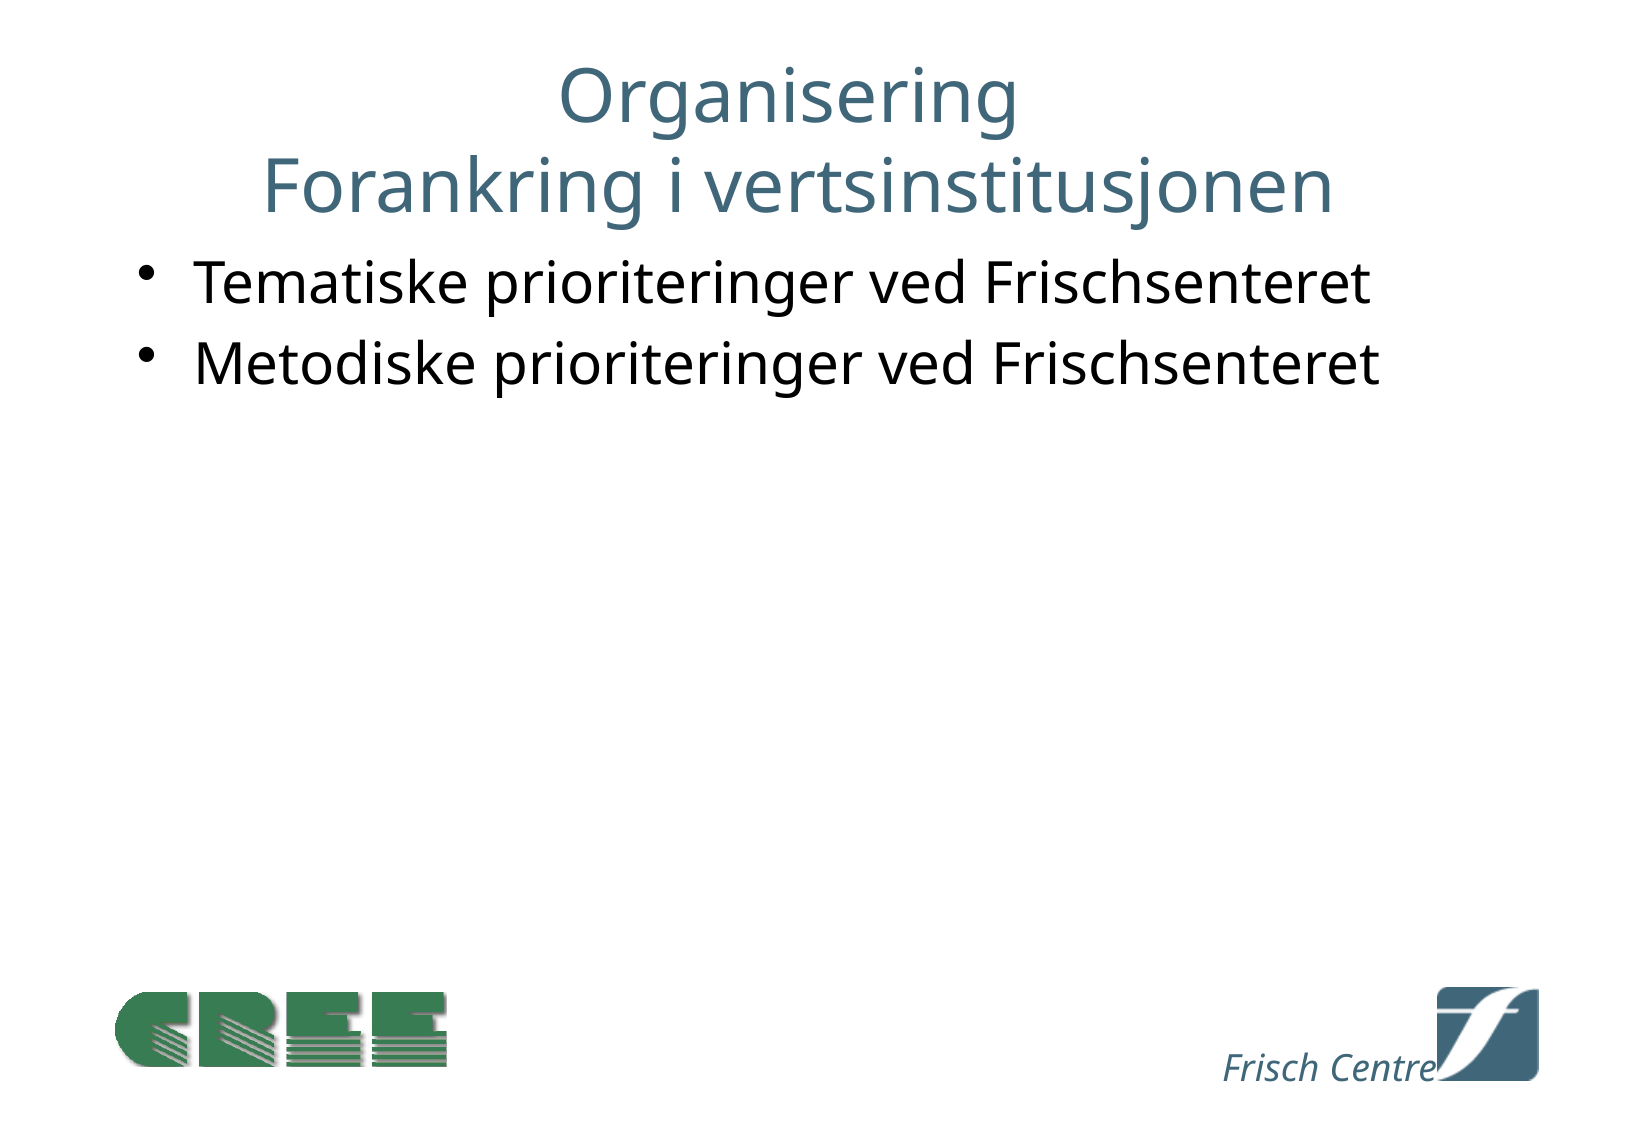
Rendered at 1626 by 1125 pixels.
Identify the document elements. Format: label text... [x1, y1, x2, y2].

title Organisering Forankring i vertsinstitusjonen [108, 62, 1490, 213]
list Tematiske prioriteringer ved Frischsenteret Metodiske prioriteringer ved Frischsenteret [121, 237, 1504, 963]
picture [1437, 987, 1539, 1081]
picture [115, 992, 447, 1067]
